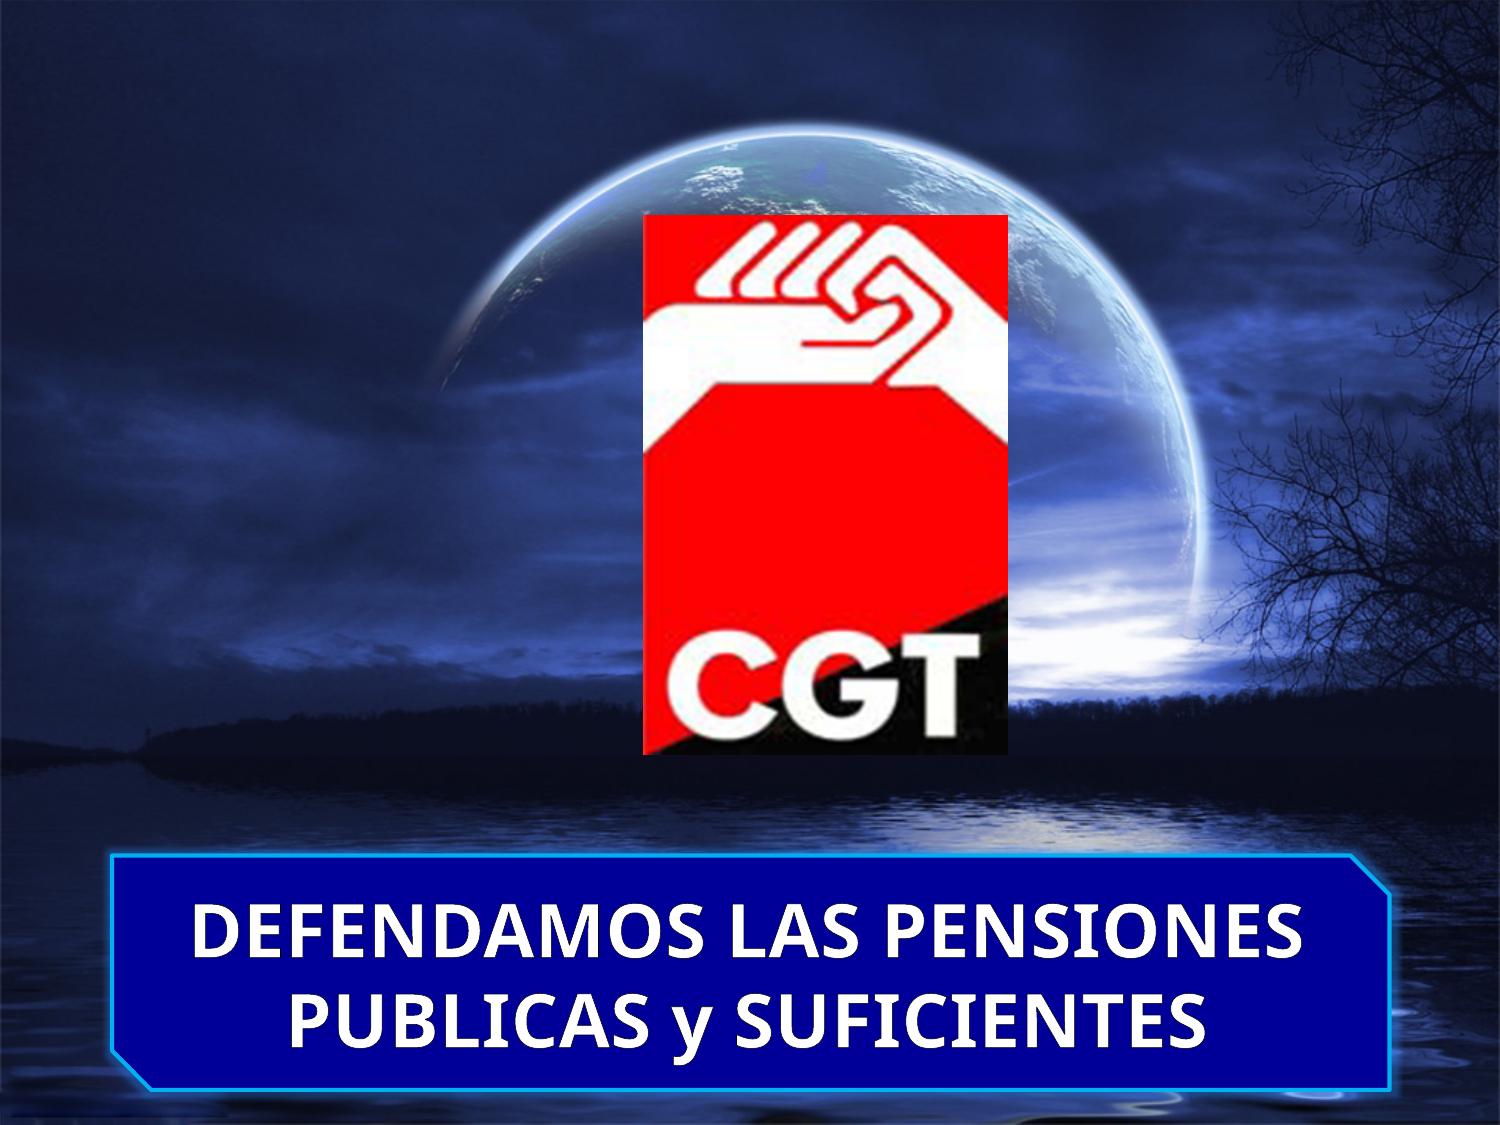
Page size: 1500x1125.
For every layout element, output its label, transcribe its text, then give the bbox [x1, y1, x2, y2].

title DEFENDAMOS LAS PENSIONES PUBLICAS y SUFICIENTES [93, 855, 1400, 1090]
picture [0, 0, 1500, 1125]
